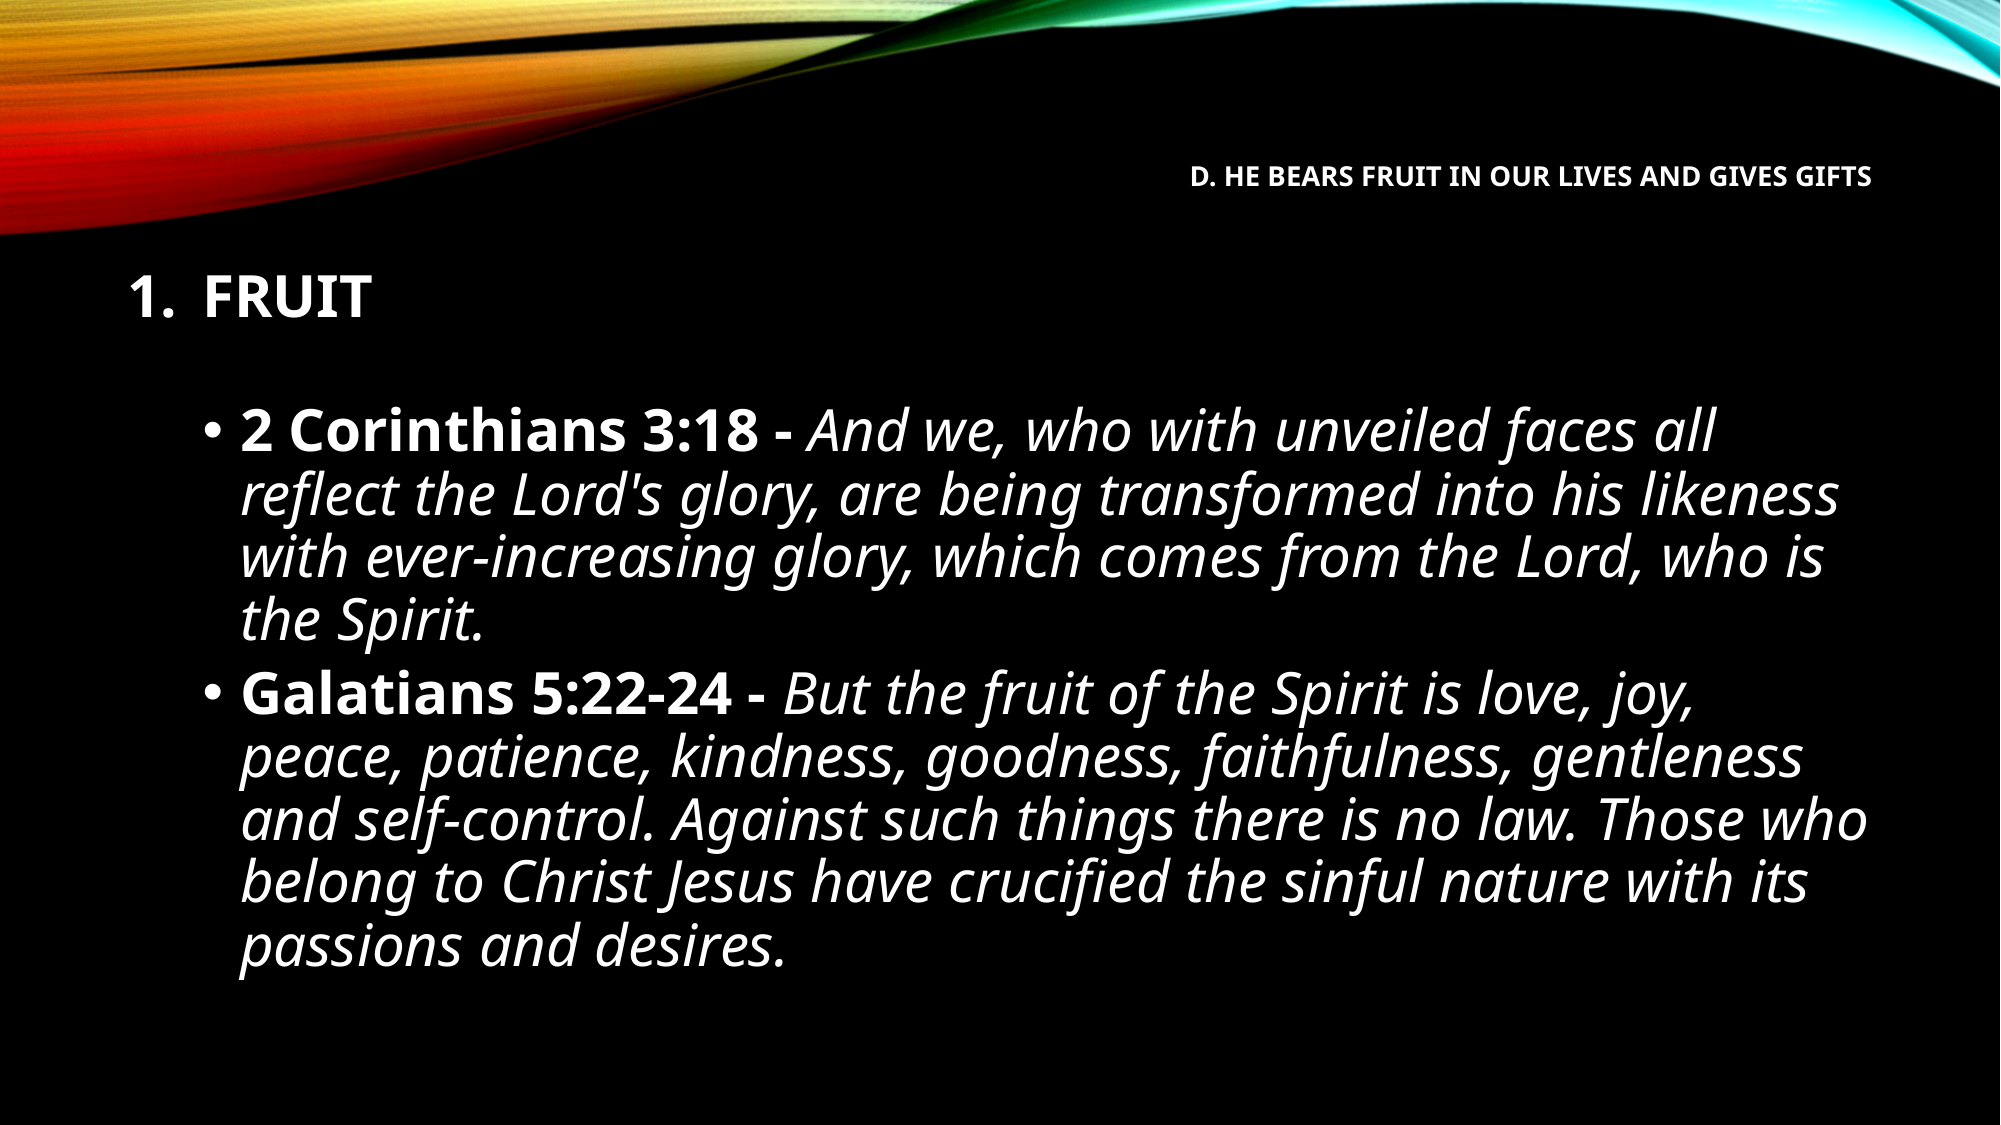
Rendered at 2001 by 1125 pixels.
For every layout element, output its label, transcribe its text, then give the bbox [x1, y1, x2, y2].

list FRUIT 2 Corinthians 3:18 - And we, who with unveiled faces all reflect the Lord's glory, are being transformed into his likeness with ever-increasing glory, which comes from the Lord, who is the Spirit. Galatians 5:22-24 - But the fruit of the Spirit is love, joy, peace, patience, kindness, goodness, faithfulness, gentleness and self-control. Against such things there is no law. Those who belong to Christ Jesus have crucified the sinful nature with its passions and desires. [112, 259, 1888, 1021]
title D. He bears FRUIT in our lives and gives GIFTS [112, 125, 1888, 234]
picture [0, 0, 2000, 237]
